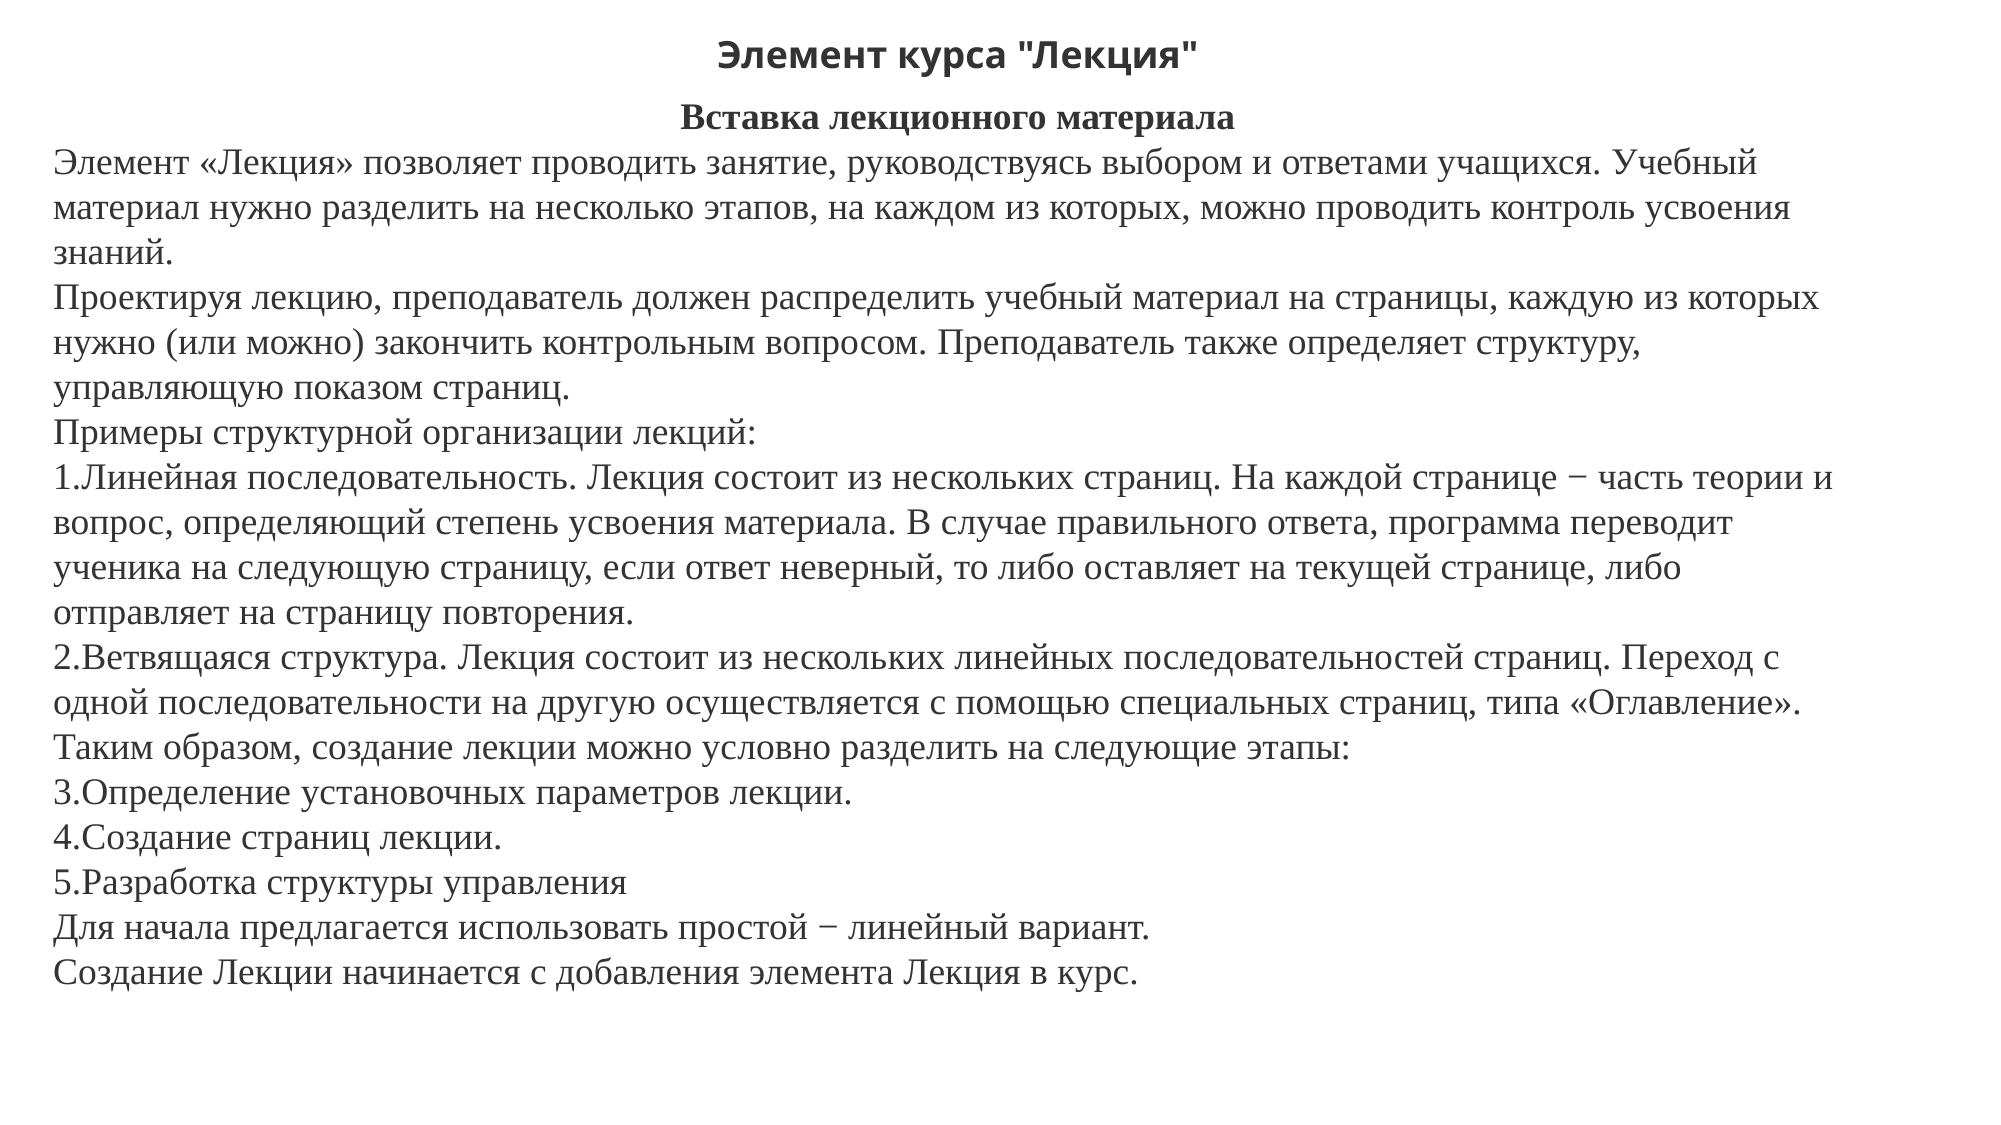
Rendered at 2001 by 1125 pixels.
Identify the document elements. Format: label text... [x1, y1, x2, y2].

text_box Вставка лекционного материала Элемент «Лекция» позволяет проводить занятие, ру­ководствуясь выбором и ответами учащихся. Учебный материал нужно разделить на несколько этапов, на каждом из которых, можно проводить контроль усвоения знаний. Проектируя лекцию, преподаватель должен распределить учебный материал на страницы, каждую из которых нужно (или можно) закончить контрольным вопросом. Преподаватель также определяет структуру, управляющую показом страниц. Примеры структурной организации лекций: Линейная последовательность. Лекция состоит из не­скольких страниц. На каждой странице − часть теории и вопрос, определяющий степень усвоения материала. В случае правильного ответа, программа переводит ученика на следующую страницу, если ответ неверный, то либо оставляет на текущей странице, либо отправляет на страницу повторения. Ветвящаяся структура. Лекция состоит из несколь­ких линейных последовательностей страниц. Переход с одной последовательности на другую осуществляется с помощью специальных страниц, типа «Оглавление». Таким образом, создание лекции можно условно разделить на следующие этапы: Определение установочных параметров лекции. Создание страниц лекции. Разработка структуры управления Для начала предлагается использовать простой − линейный вариант. Создание Лекции начинается с добавления элемента Лекция в курс. [38, 84, 1878, 1000]
text_box Элемент курса "Лекция" [702, 24, 1214, 84]
